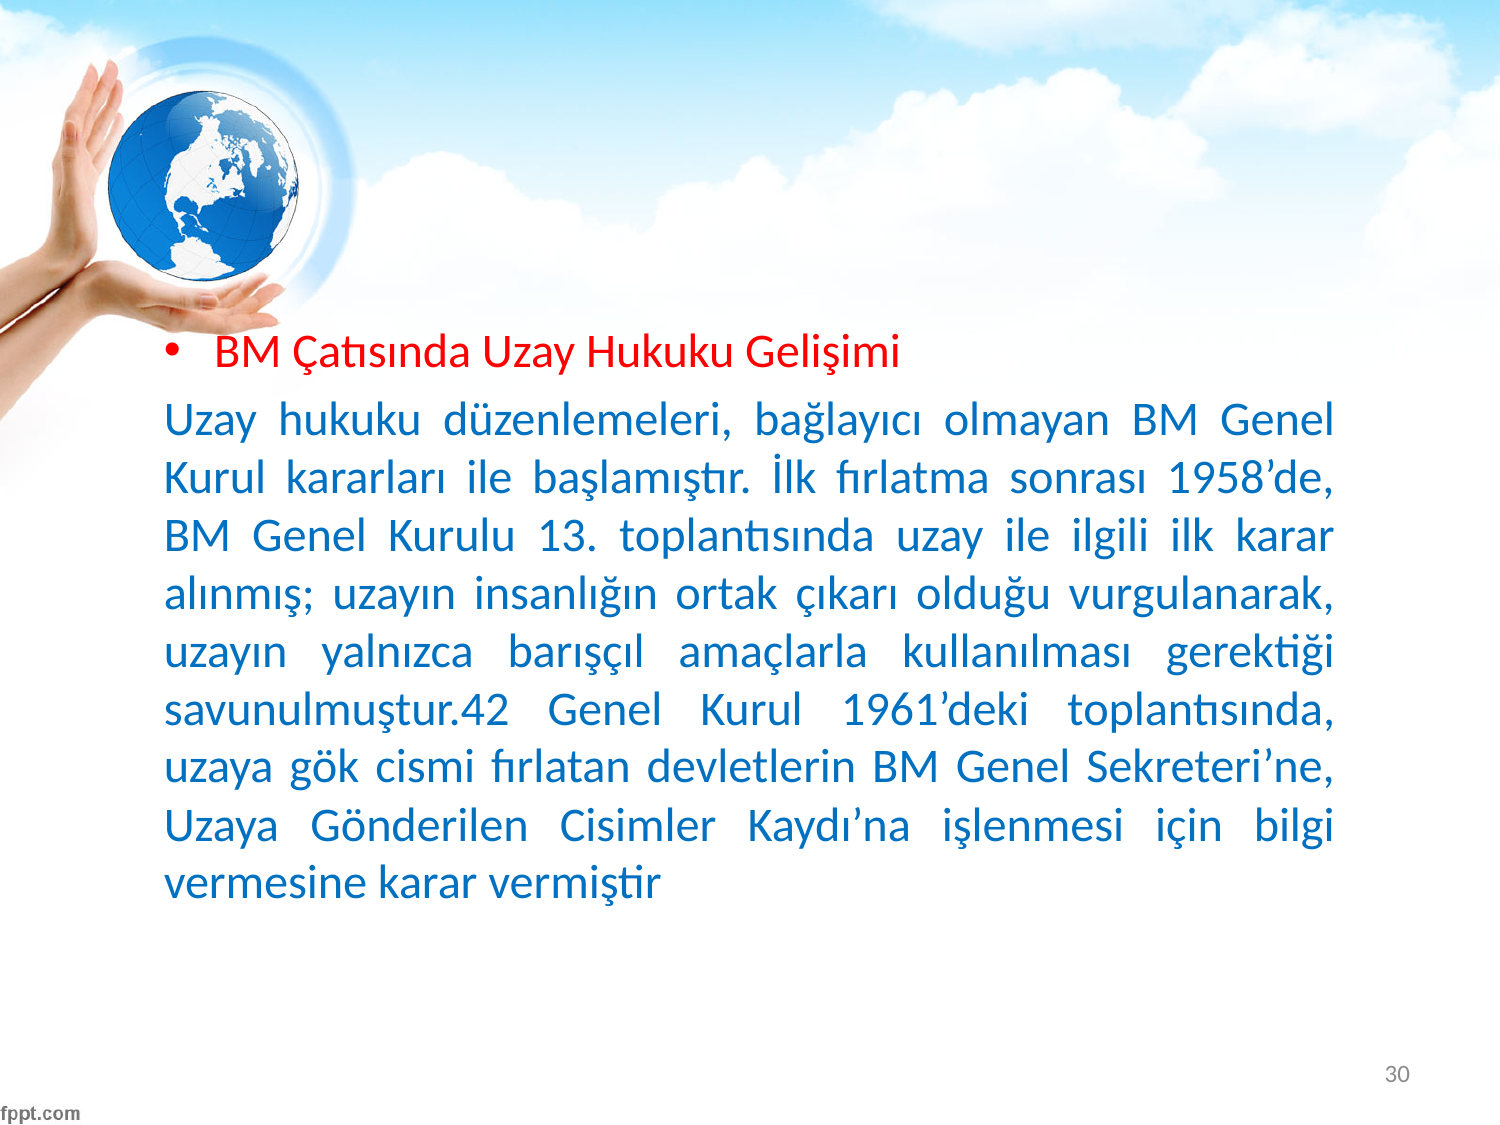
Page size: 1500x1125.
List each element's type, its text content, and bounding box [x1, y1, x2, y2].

list BM Çatısında Uzay Hukuku Gelişimi Uzay hukuku düzenlemeleri, bağlayıcı olmayan BM Genel Kurul kararları ile başlamıştır. İlk fırlatma sonrası 1958’de, BM Genel Kurulu 13. toplantısında uzay ile ilgili ilk karar alınmış; uzayın insanlığın ortak çıkarı olduğu vurgulanarak, uzayın yalnızca barışçıl amaçlarla kullanılması gerektiği savunulmuştur.42 Genel Kurul 1961’deki toplantısında, uzaya gök cismi fırlatan devletlerin BM Genel Sekreteri’ne, Uzaya Gönderilen Cisimler Kaydı’na işlenmesi için bilgi vermesine karar vermiştir [148, 311, 1352, 964]
picture [0, 0, 1500, 1125]
slide_number 30 [1074, 1042, 1425, 1103]
